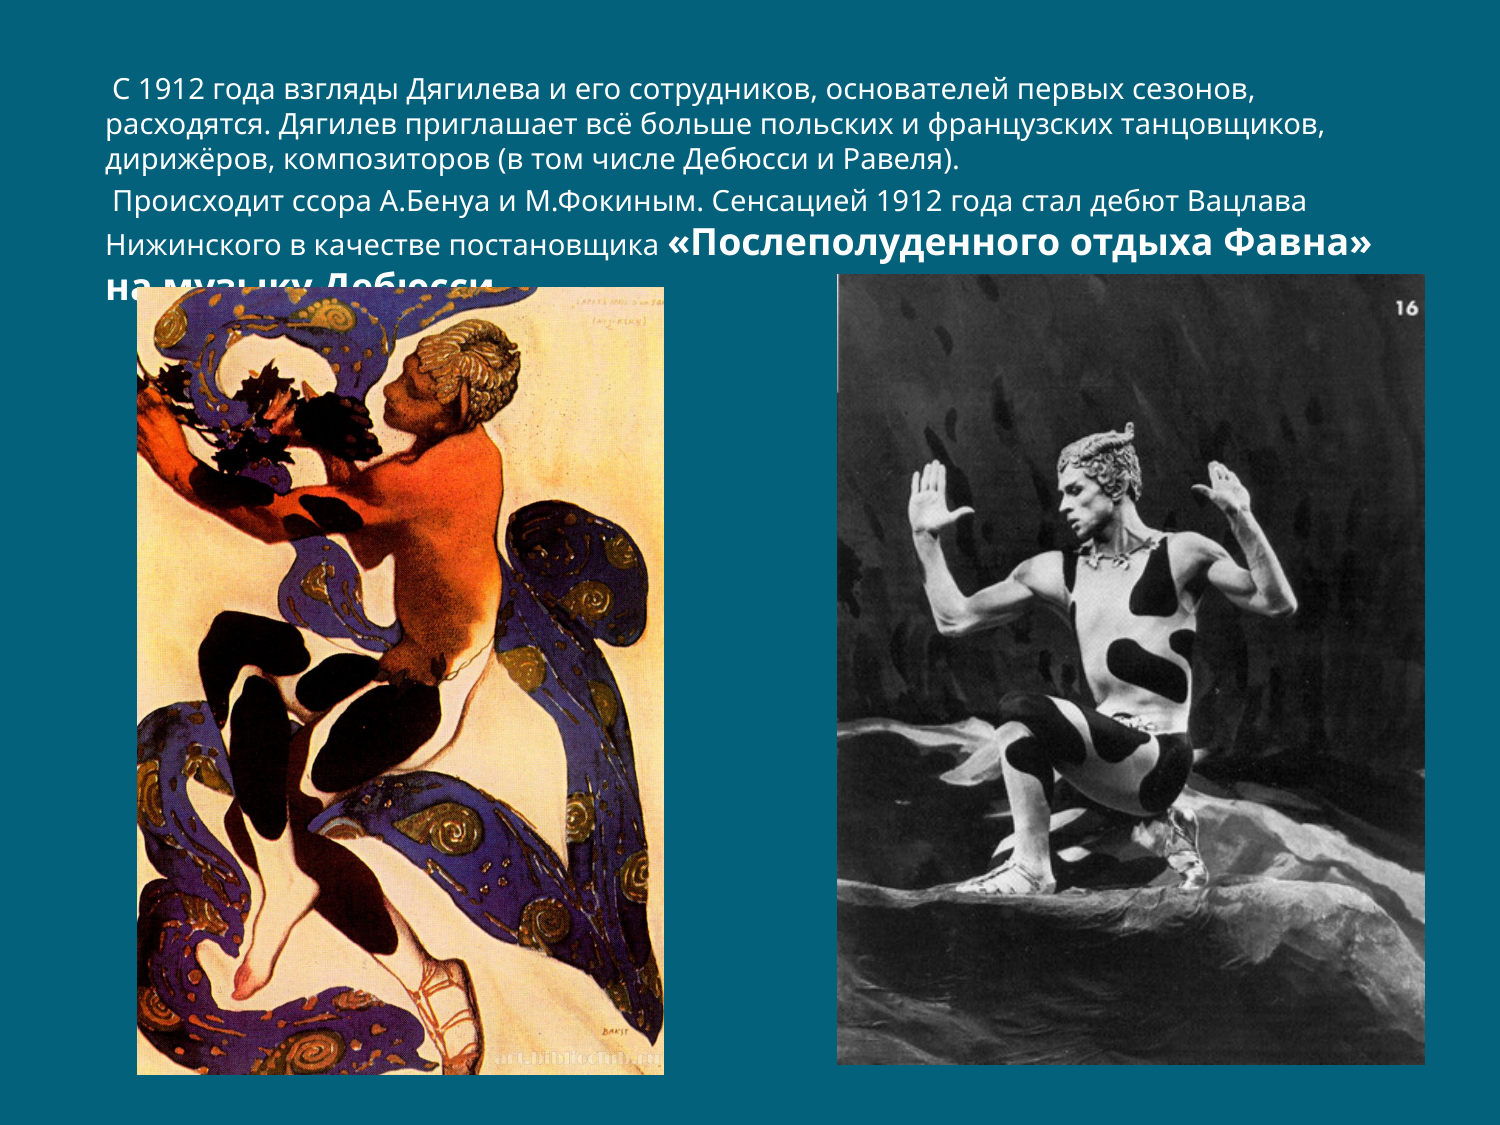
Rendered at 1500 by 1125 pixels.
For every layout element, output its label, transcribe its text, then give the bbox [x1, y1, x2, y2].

list С 1912 года взгляды Дягилева и его сотрудников, основателей первых сезонов, расходятся. Дягилев приглашает всё больше польских и французских танцовщиков, дирижёров, композиторов (в том числе Дебюсси и Равеля). Происходит ссора А.Бенуа и М.Фокиным. Сенсацией 1912 года стал дебют Вацлава Нижинского в качестве постановщика «Послеполуденного отдыха Фавна» на музыку Дебюсси. [75, 62, 1425, 1035]
picture [838, 275, 1424, 1064]
picture [137, 287, 663, 1074]
